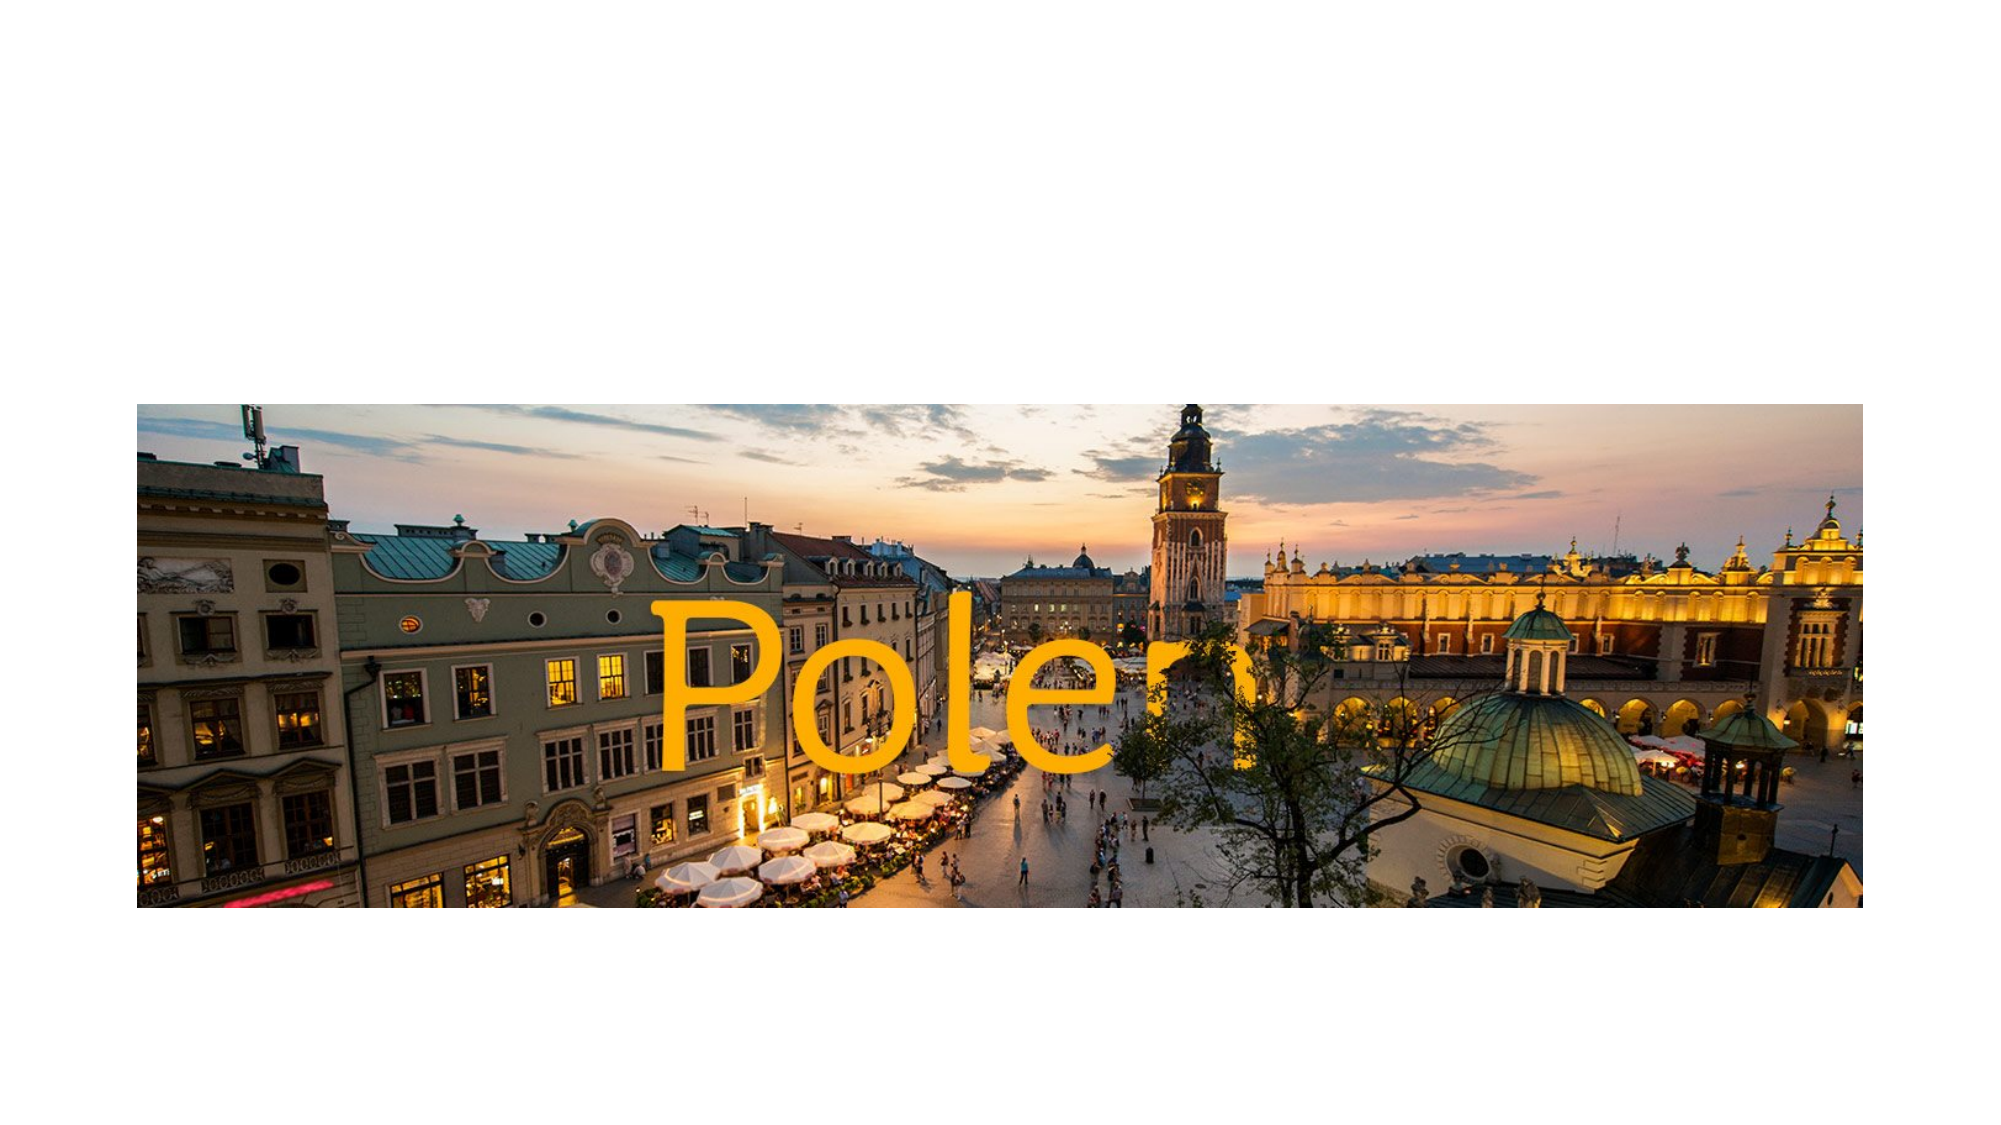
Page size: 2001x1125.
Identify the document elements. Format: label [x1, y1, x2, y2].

list [137, 404, 1863, 908]
